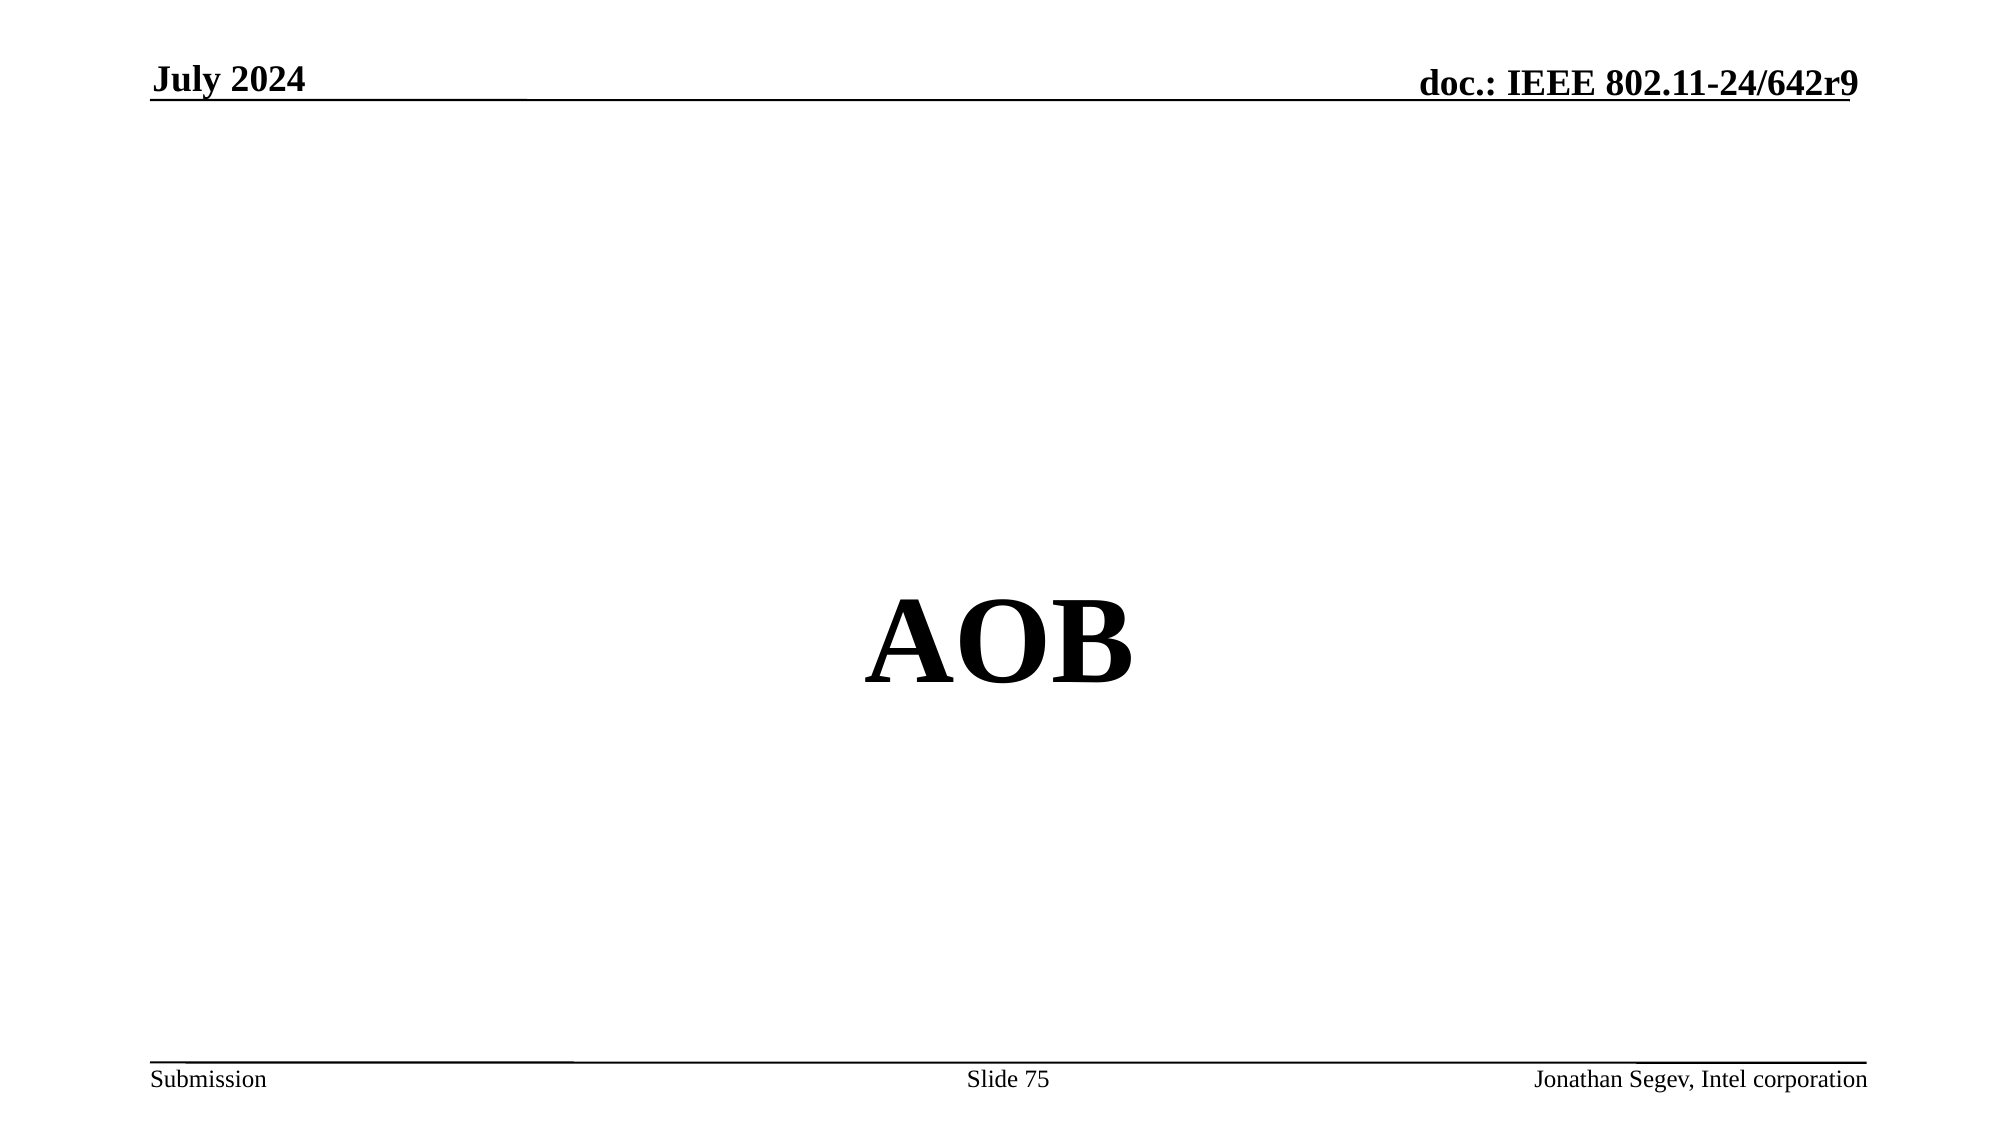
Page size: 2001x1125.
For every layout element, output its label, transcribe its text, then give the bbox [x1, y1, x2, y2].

slide_number Slide 75 [950, 1061, 1067, 1123]
footer Jonathan Segev, Intel corporation [1171, 1061, 1869, 1093]
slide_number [152, 54, 563, 100]
list AOB [149, 324, 1850, 1000]
